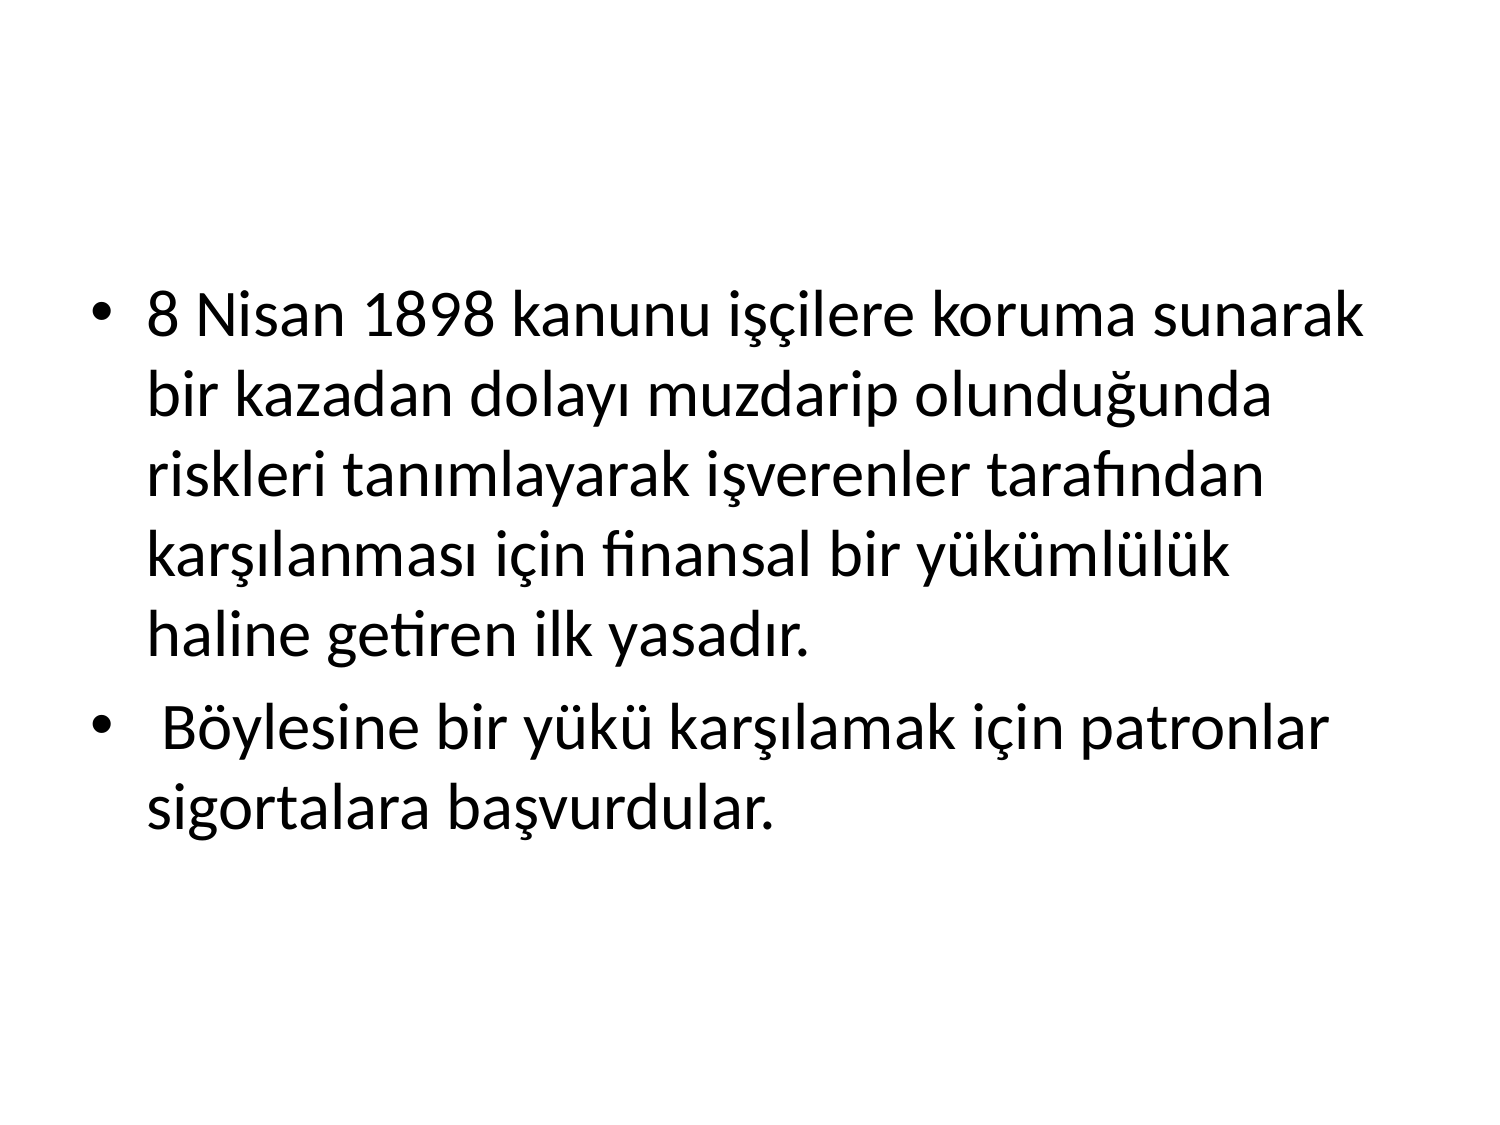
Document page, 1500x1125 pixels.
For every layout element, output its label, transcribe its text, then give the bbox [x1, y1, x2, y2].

list 8 Nisan 1898 kanunu işçilere koruma sunarak bir kazadan dolayı muzdarip olunduğunda riskleri tanımlayarak işverenler tarafından karşılanması için finansal bir yükümlülük haline getiren ilk yasadır. Böylesine bir yükü karşılamak için patronlar sigortalara başvurdular. [75, 262, 1425, 1005]
